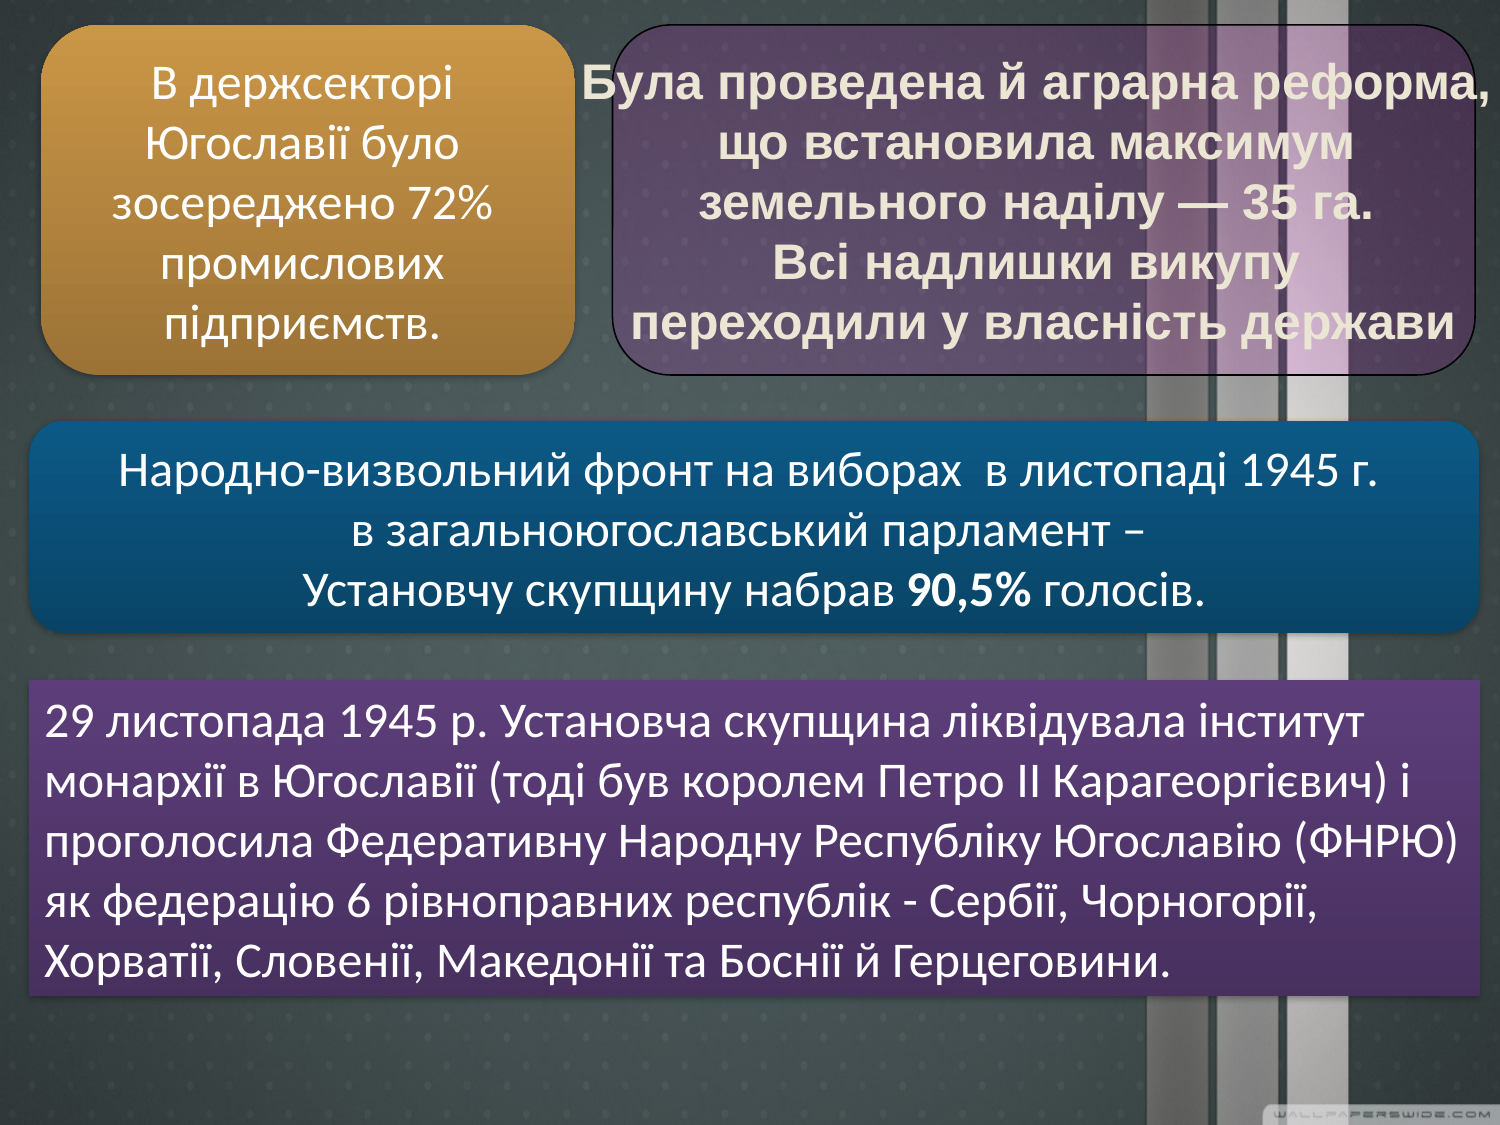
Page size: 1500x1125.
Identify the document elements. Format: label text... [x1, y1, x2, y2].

text_box В держсекторі Югославії було зосереджено 72% промислових підприємств. [41, 24, 575, 376]
text_box Народно-визвольний фронт на виборах в листопаді 1945 г. в загальноюгославський парламент – Установчу скупщину набрав 90,5% голосів. [29, 420, 1480, 634]
text_box Була проведена й аграрна реформа, що встановила максимум земельного наділу — 35 га. Всі надлишки викупу переходили у власність держави [612, 24, 1476, 376]
text_box 29 листопада 1945 р. Установча скупщина ліквідувала інститут монархії в Югославії (тоді був королем Петро II Карагеоргієвич) і проголосила Федеративну Народну Республіку Югославію (ФНРЮ) як федерацію 6 рівноправних республік - Сербії, Чорногорії, Хорватії, Словенії, Македонії та Боснії й Герцеговини. [29, 680, 1480, 996]
picture [0, 0, 1500, 1125]
